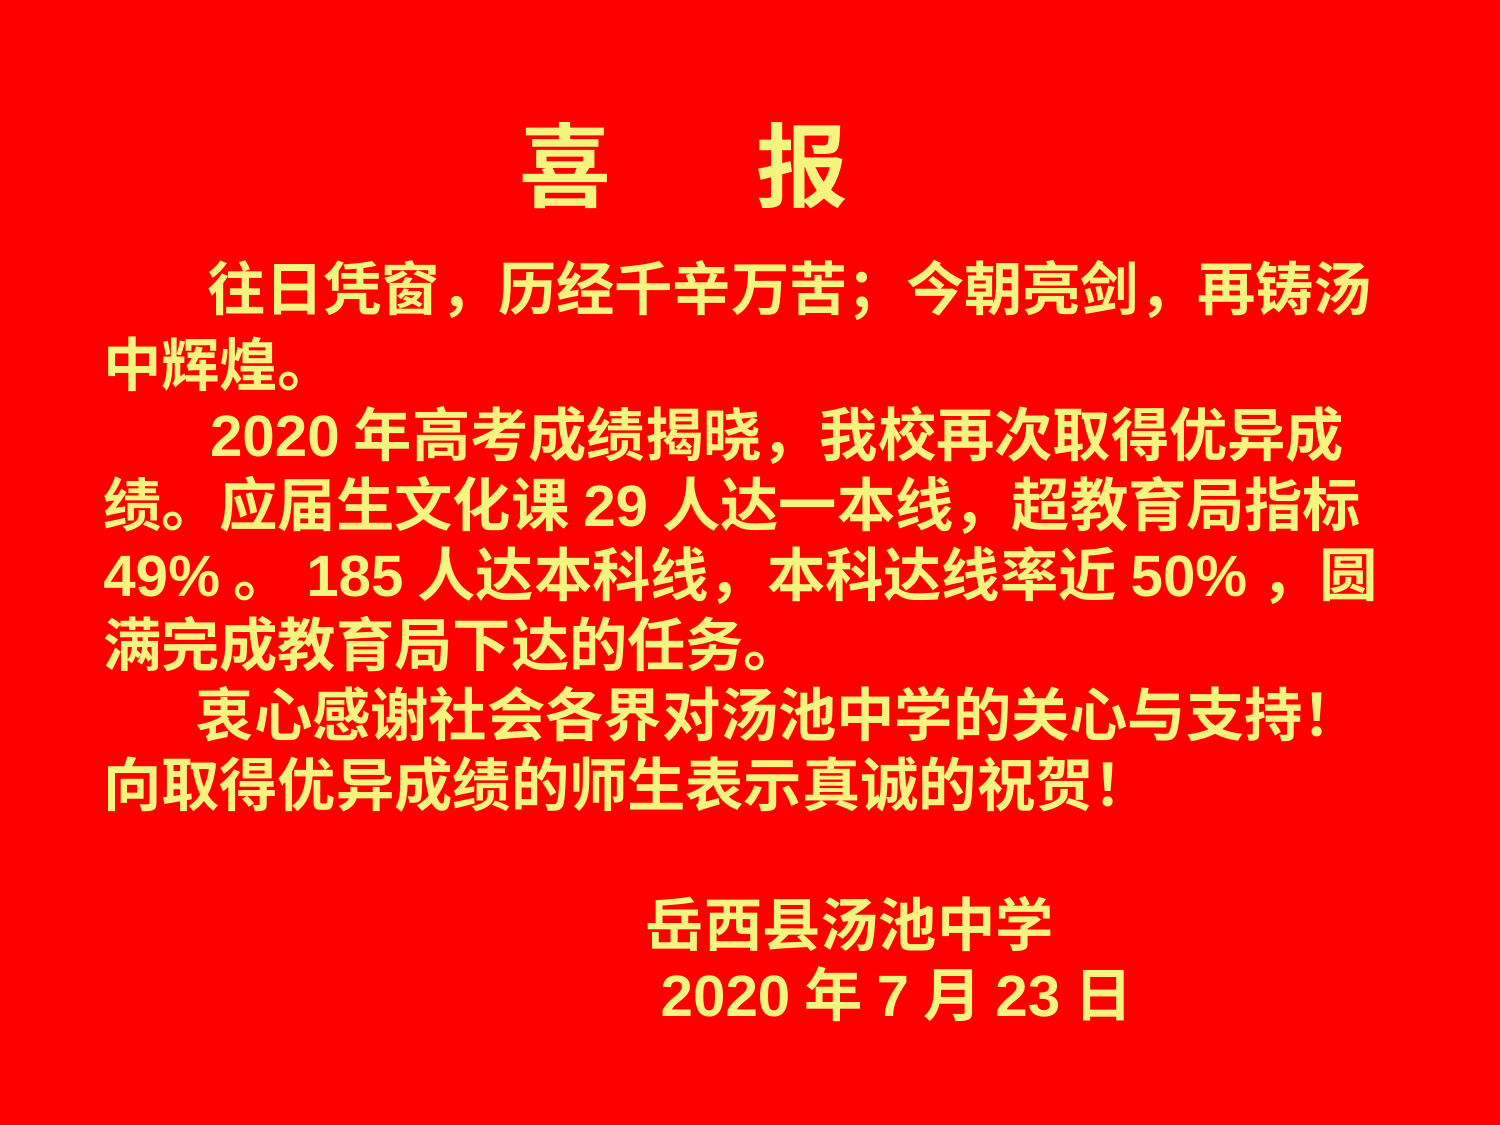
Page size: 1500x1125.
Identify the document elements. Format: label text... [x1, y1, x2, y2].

title 喜 报 往日凭窗，历经千辛万苦；今朝亮剑，再铸汤中辉煌。 2020年高考成绩揭晓，我校再次取得优异成绩。应届生文化课29人达一本线，超教育局指标49%。185人达本科线，本科达线率近50%，圆满完成教育局下达的任务。 衷心感谢社会各界对汤池中学的关心与支持！向取得优异成绩的师生表示真诚的祝贺！ 岳西县汤池中学 2020年7月23日 [88, 89, 1400, 1048]
